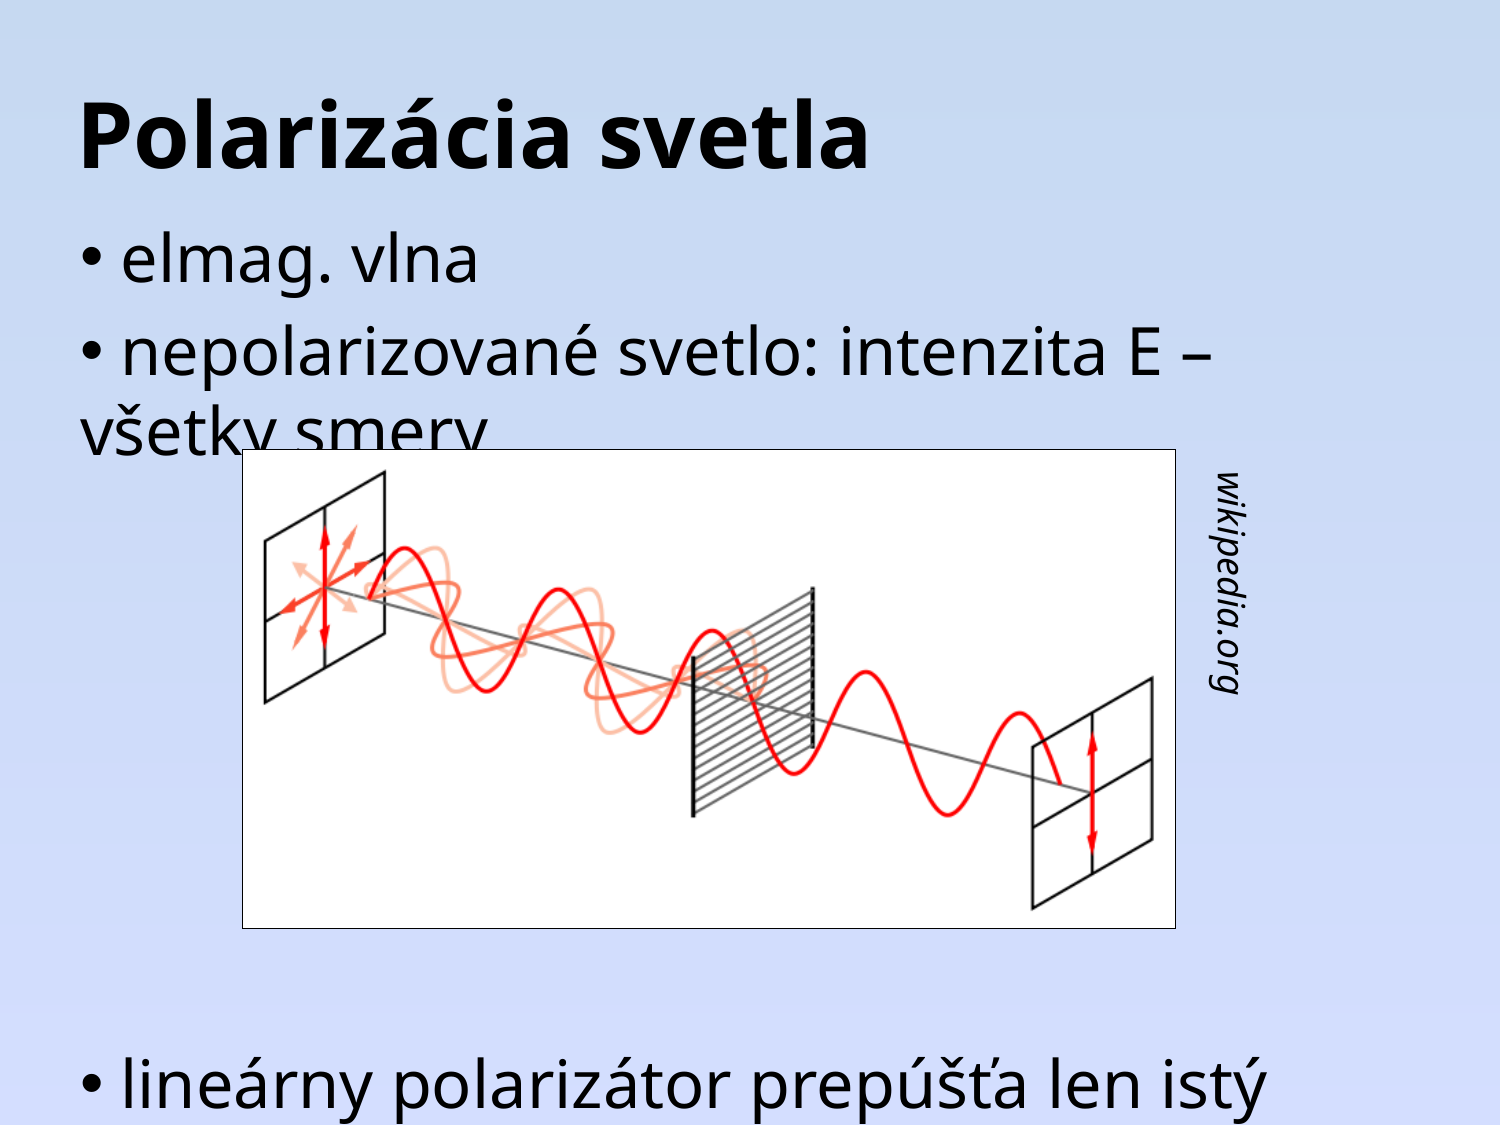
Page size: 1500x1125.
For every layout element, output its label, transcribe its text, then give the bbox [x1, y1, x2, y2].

text_box wikipedia.org [1187, 456, 1263, 858]
title Polarizácia svetla [61, 30, 1412, 232]
picture [241, 449, 1176, 929]
list elmag. vlna nepolarizované svetlo: intenzita E – všetky smery lineárny polarizátor prepúšťa len istý smer E [64, 208, 1415, 691]
